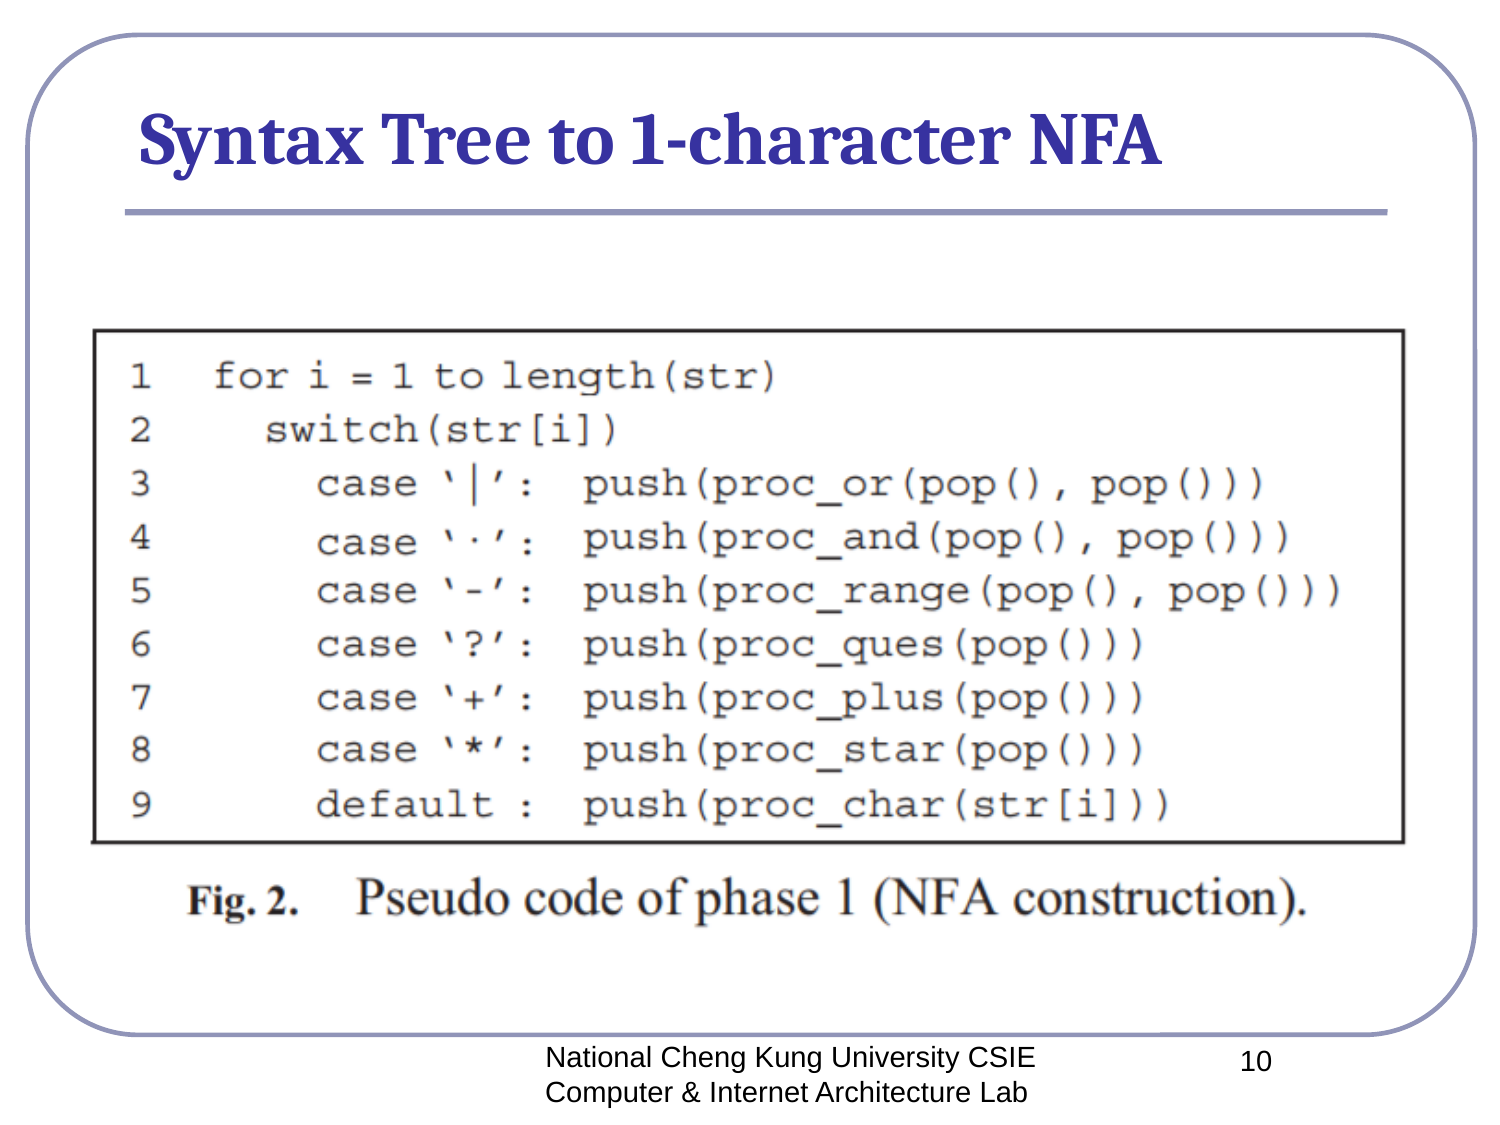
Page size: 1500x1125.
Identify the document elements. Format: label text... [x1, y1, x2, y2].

picture [82, 320, 1422, 935]
title Syntax Tree to 1-character NFA [125, 90, 1388, 188]
slide_number 10 [1124, 1034, 1388, 1111]
footer National Cheng Kung University CSIE Computer & Internet Architecture Lab [466, 1030, 1117, 1107]
